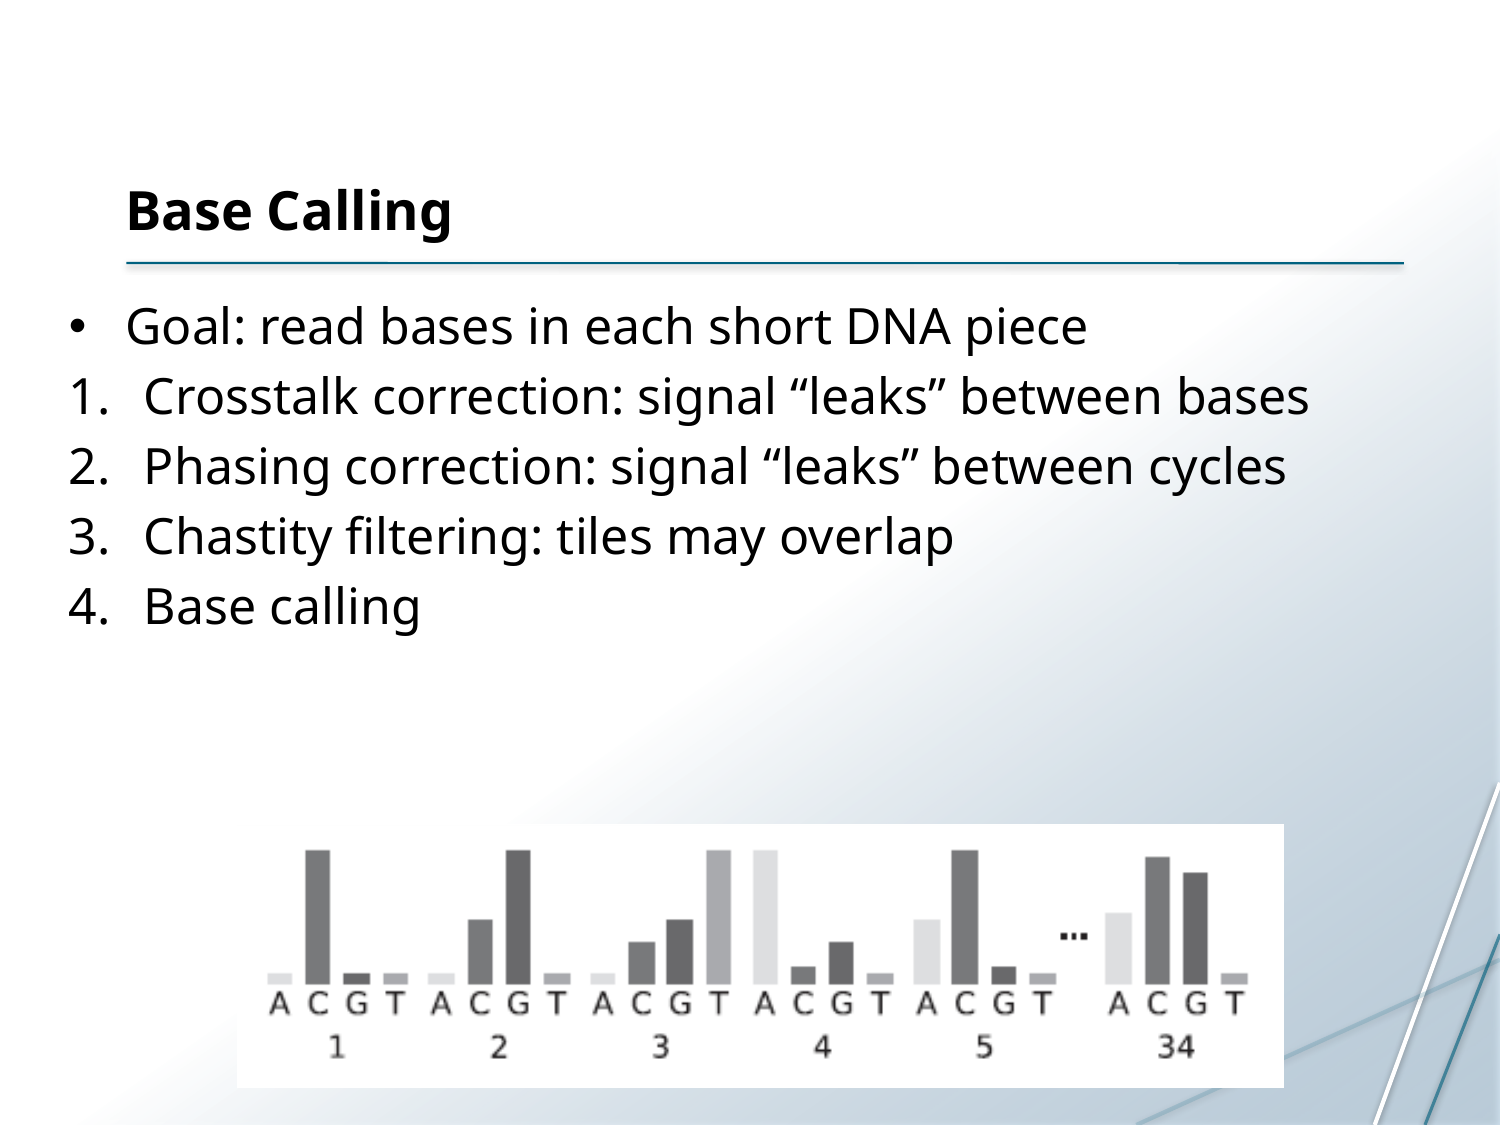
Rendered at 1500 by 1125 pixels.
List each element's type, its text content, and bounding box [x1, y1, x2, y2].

picture [237, 824, 1284, 1088]
title Base Calling [109, 49, 1403, 249]
list Goal: read bases in each short DNA piece Crosstalk correction: signal “leaks” between bases Phasing correction: signal “leaks” between cycles Chastity filtering: tiles may overlap Base calling [54, 287, 1404, 1005]
